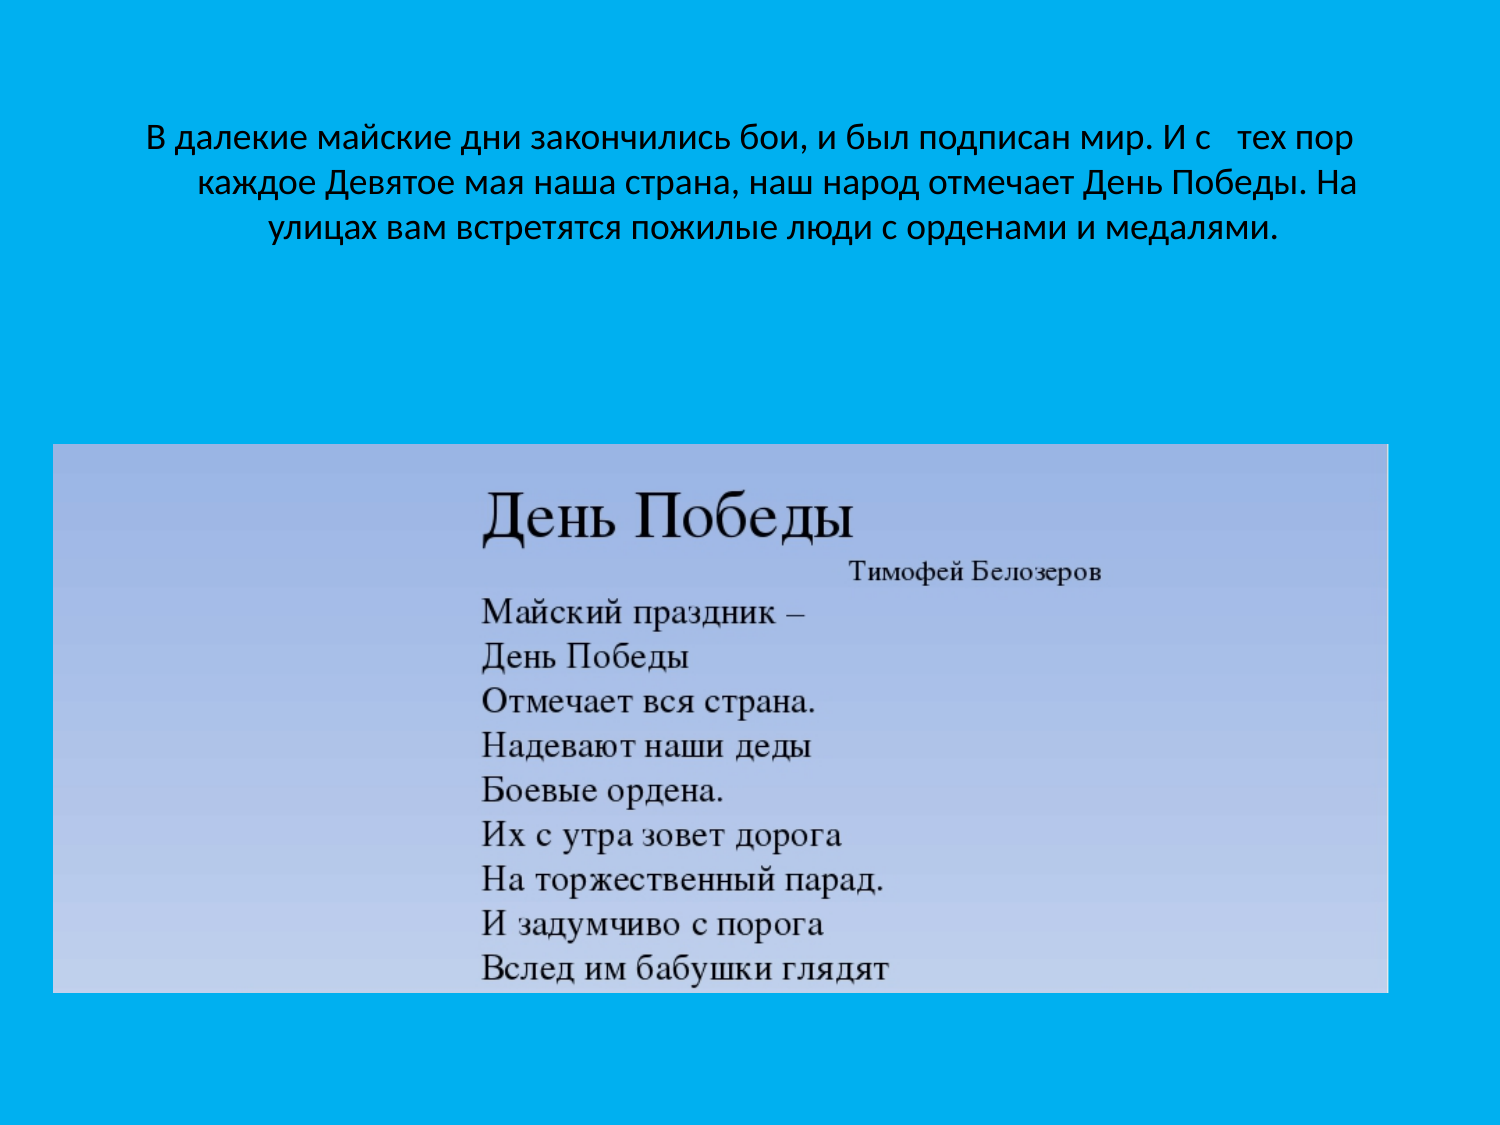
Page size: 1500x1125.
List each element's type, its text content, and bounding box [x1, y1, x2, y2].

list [52, 444, 1389, 993]
title В далекие майские дни закончились бои, и был подписан мир. И с тех пор каждое Девятое мая наша страна, наш народ отмечает День Победы. На улицах вам встретятся пожилые люди с орденами и медалями. [75, 45, 1425, 315]
